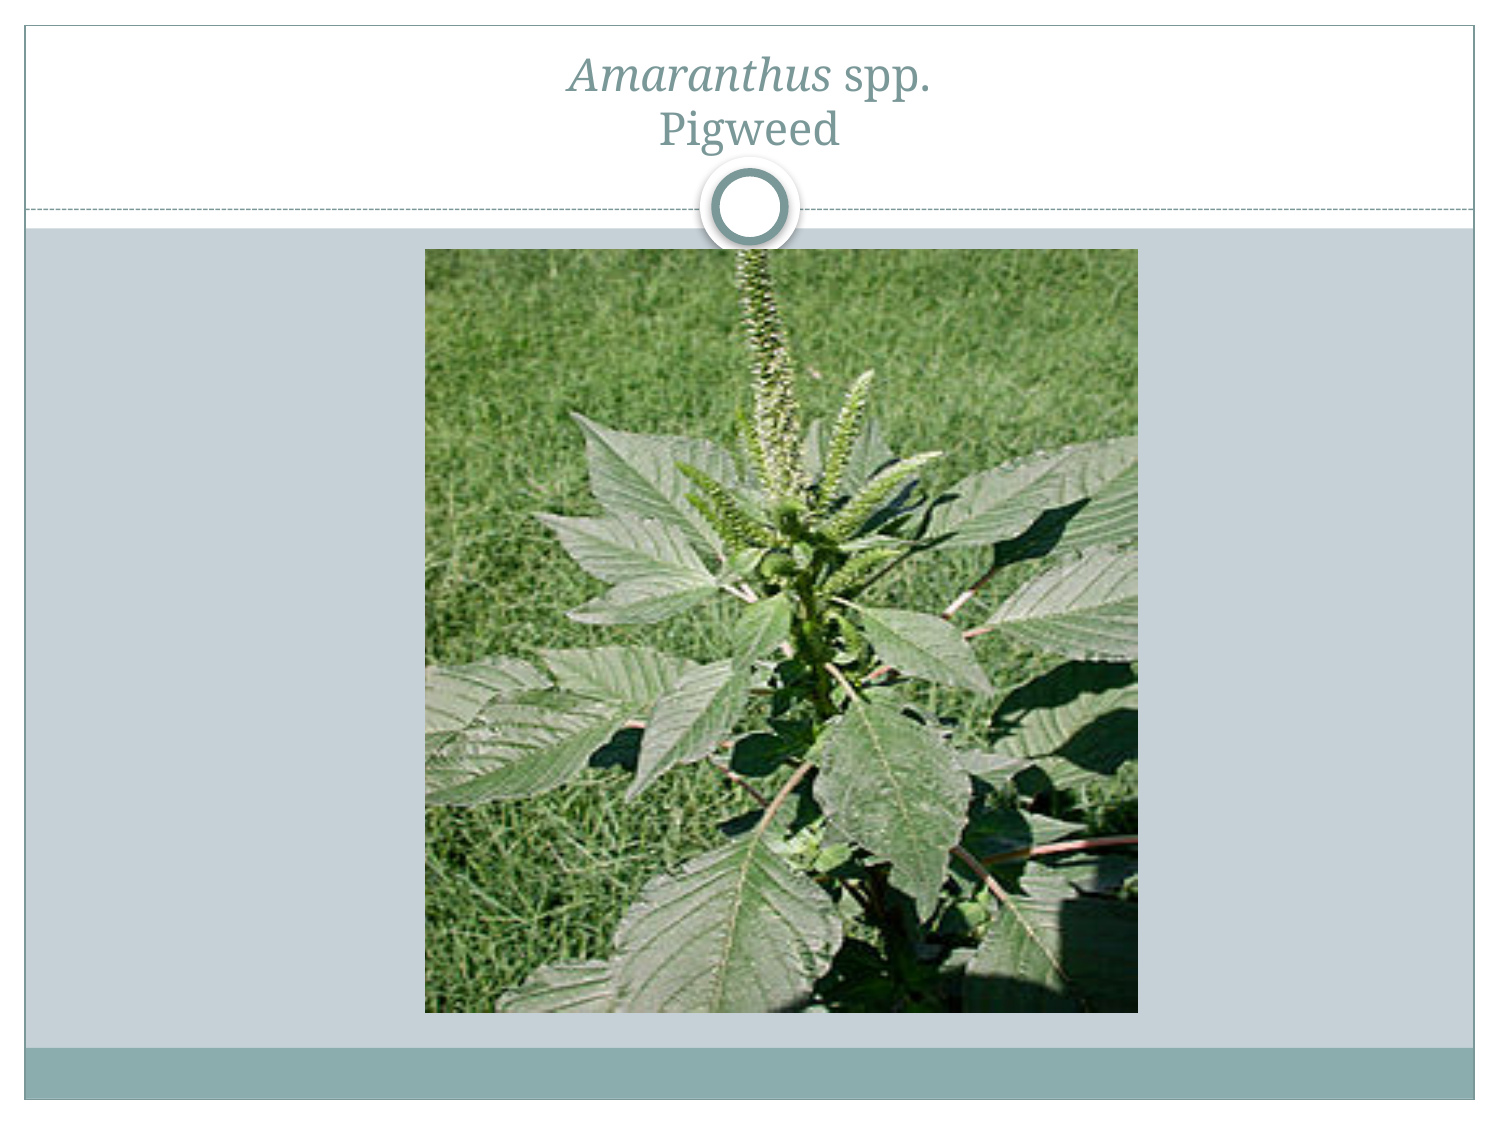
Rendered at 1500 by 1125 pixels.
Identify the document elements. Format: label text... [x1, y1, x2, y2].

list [424, 249, 1138, 1013]
title Amaranthus spp. Pigweed [49, 37, 1450, 162]
